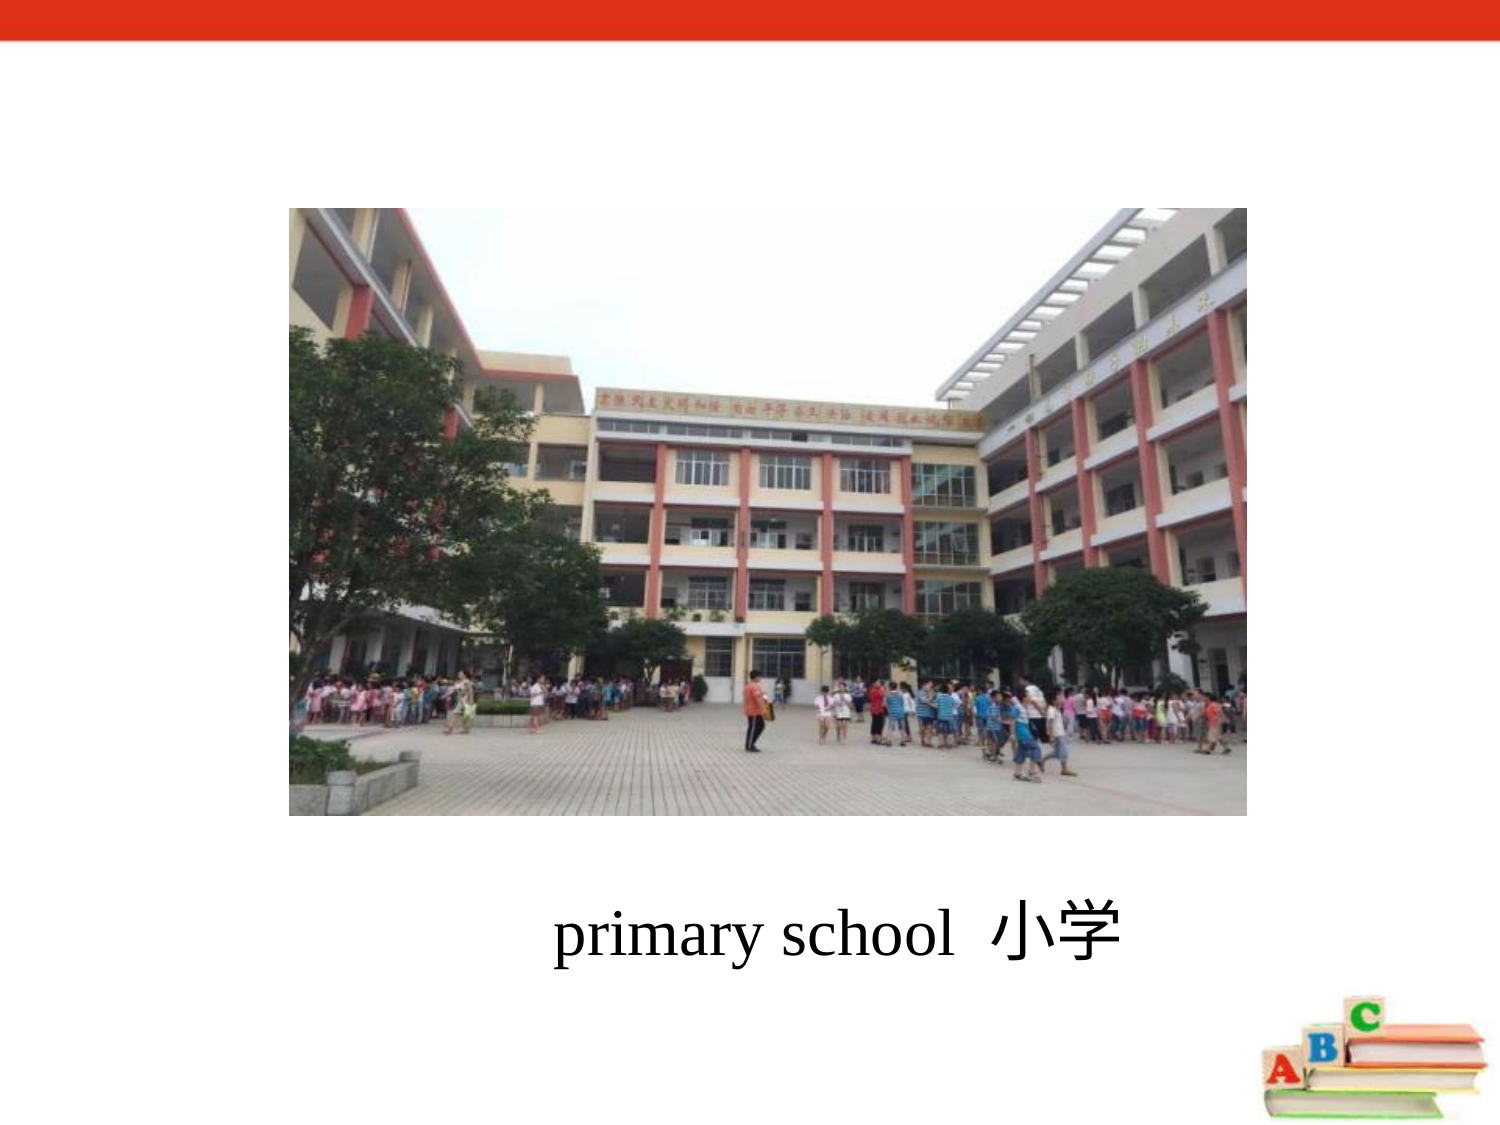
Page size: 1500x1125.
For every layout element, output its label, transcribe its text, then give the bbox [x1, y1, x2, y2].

picture [0, 0, 1500, 1125]
text_box primary school 小学 [466, 881, 1211, 977]
